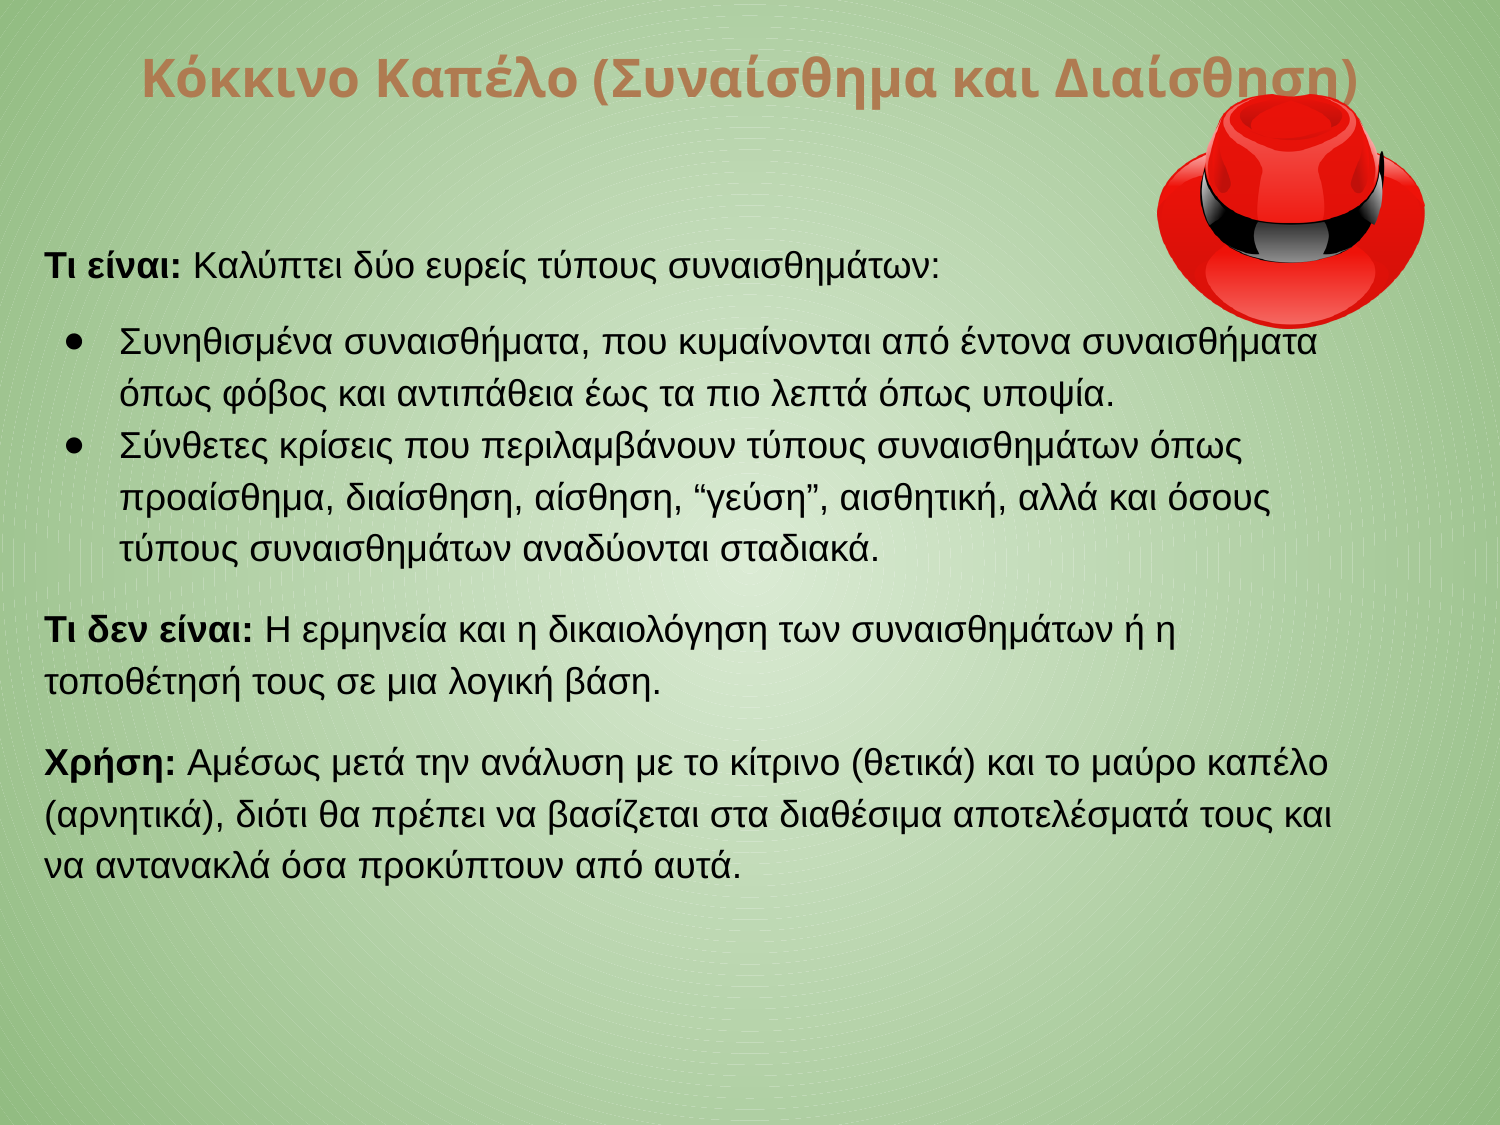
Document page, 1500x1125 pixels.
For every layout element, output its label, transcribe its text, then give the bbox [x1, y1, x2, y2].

title Κόκκινο Καπέλο (Συναίσθημα και Διαίσθηση) [75, 36, 1425, 157]
list Τι είναι: Καλύπτει δύο ευρείς τύπους συναισθημάτων: Συνηθισμένα συναισθήματα, που κυμαίνονται από έντονα συναισθήματα όπως φόβος και αντιπάθεια έως τα πιο λεπτά όπως υποψία. Σύνθετες κρίσεις που περιλαμβάνουν τύπους συναισθημάτων όπως προαίσθημα, διαίσθηση, αίσθηση, “γεύση”, αισθητική, αλλά και όσους τύπους συναισθημάτων αναδύονται σταδιακά. Τι δεν είναι: Η ερμηνεία και η δικαιολόγηση των συναισθημάτων ή η τοποθέτησή τους σε μια λογική βάση. Χρήση: Αμέσως μετά την ανάλυση με το κίτρινο (θετικά) και το μαύρο καπέλο (αρνητικά), διότι θα πρέπει να βασίζεται στα διαθέσιμα αποτελέσματά τους και να αντανακλά όσα προκύπτουν από αυτά. [29, 226, 1380, 988]
picture [1156, 94, 1426, 329]
